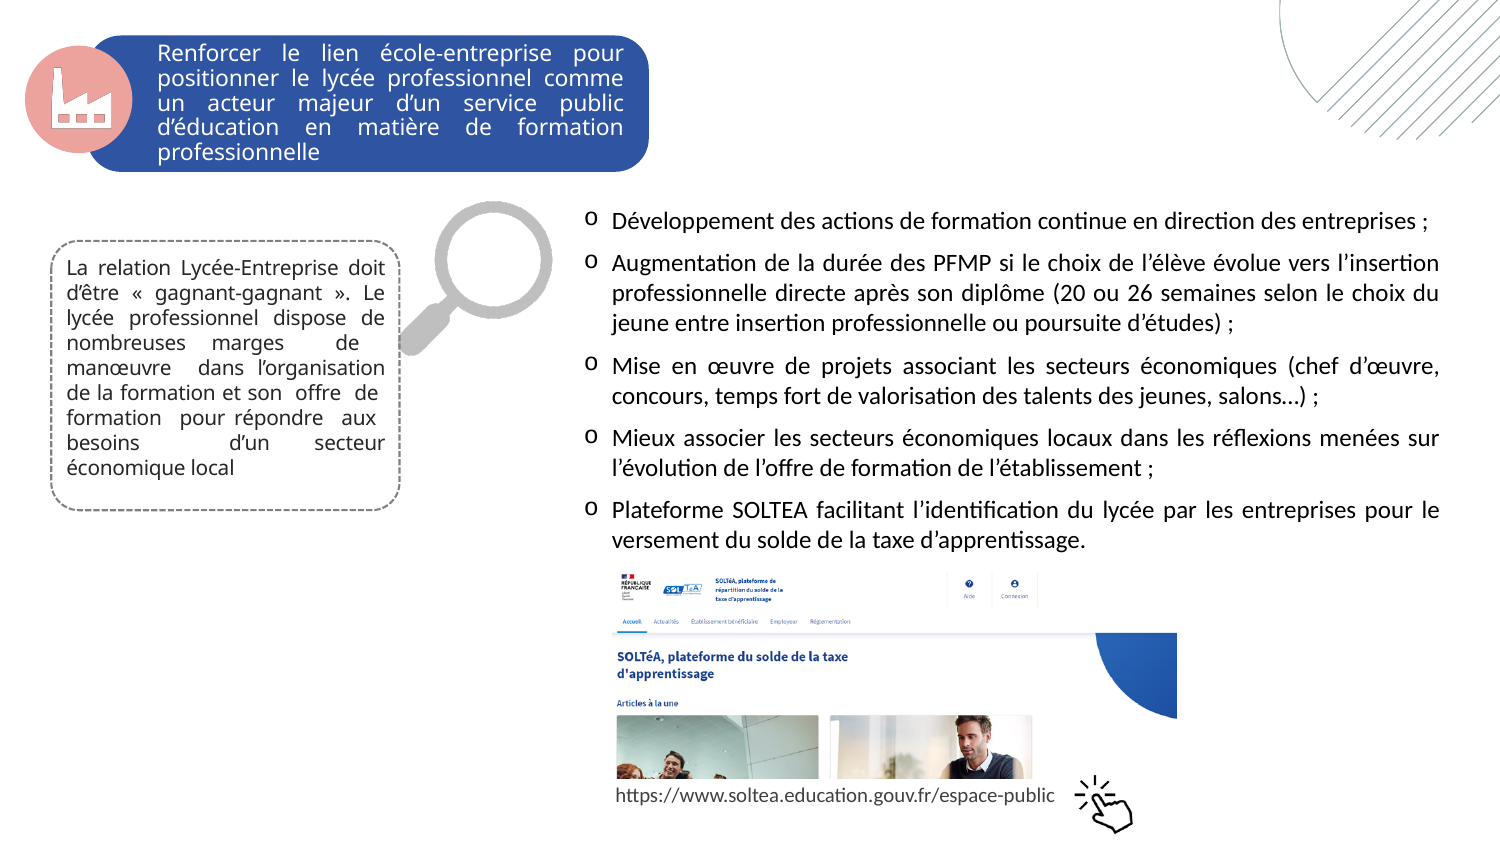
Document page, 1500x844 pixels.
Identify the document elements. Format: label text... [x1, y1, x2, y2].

text_box La relation Lycée-Entreprise doit d’être « gagnant-gagnant ». Le lycée professionnel dispose de nombreuses marges de manœuvre dans l’organisation de la formation et son offre de formation pour répondre aux besoins d’un secteur économique local [49, 238, 402, 513]
picture [380, 184, 569, 373]
text_box [1279, 0, 1500, 140]
picture [612, 568, 1177, 842]
text_box Développement des actions de formation continue en direction des entreprises ; Augmentation de la durée des PFMP si le choix de l’élève évolue vers l’insertion professionnelle directe après son diplôme (20 ou 26 semaines selon le choix du jeune entre insertion professionnelle ou poursuite d’études) ; Mise en œuvre de projets associant les secteurs économiques (chef d’œuvre, concours, temps fort de valorisation des talents des jeunes, salons…) ; Mieux associer les secteurs économiques locaux dans les réflexions menées sur l’évolution de l’offre de formation de l’établissement ; Plateforme SOLTEA facilitant l’identification du lycée par les entreprises pour le versement du solde de la taxe d’apprentissage. [568, 196, 1457, 604]
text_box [24, 35, 649, 173]
text_box https://www.soltea.education.gouv.fr/espace-public [600, 774, 1062, 814]
